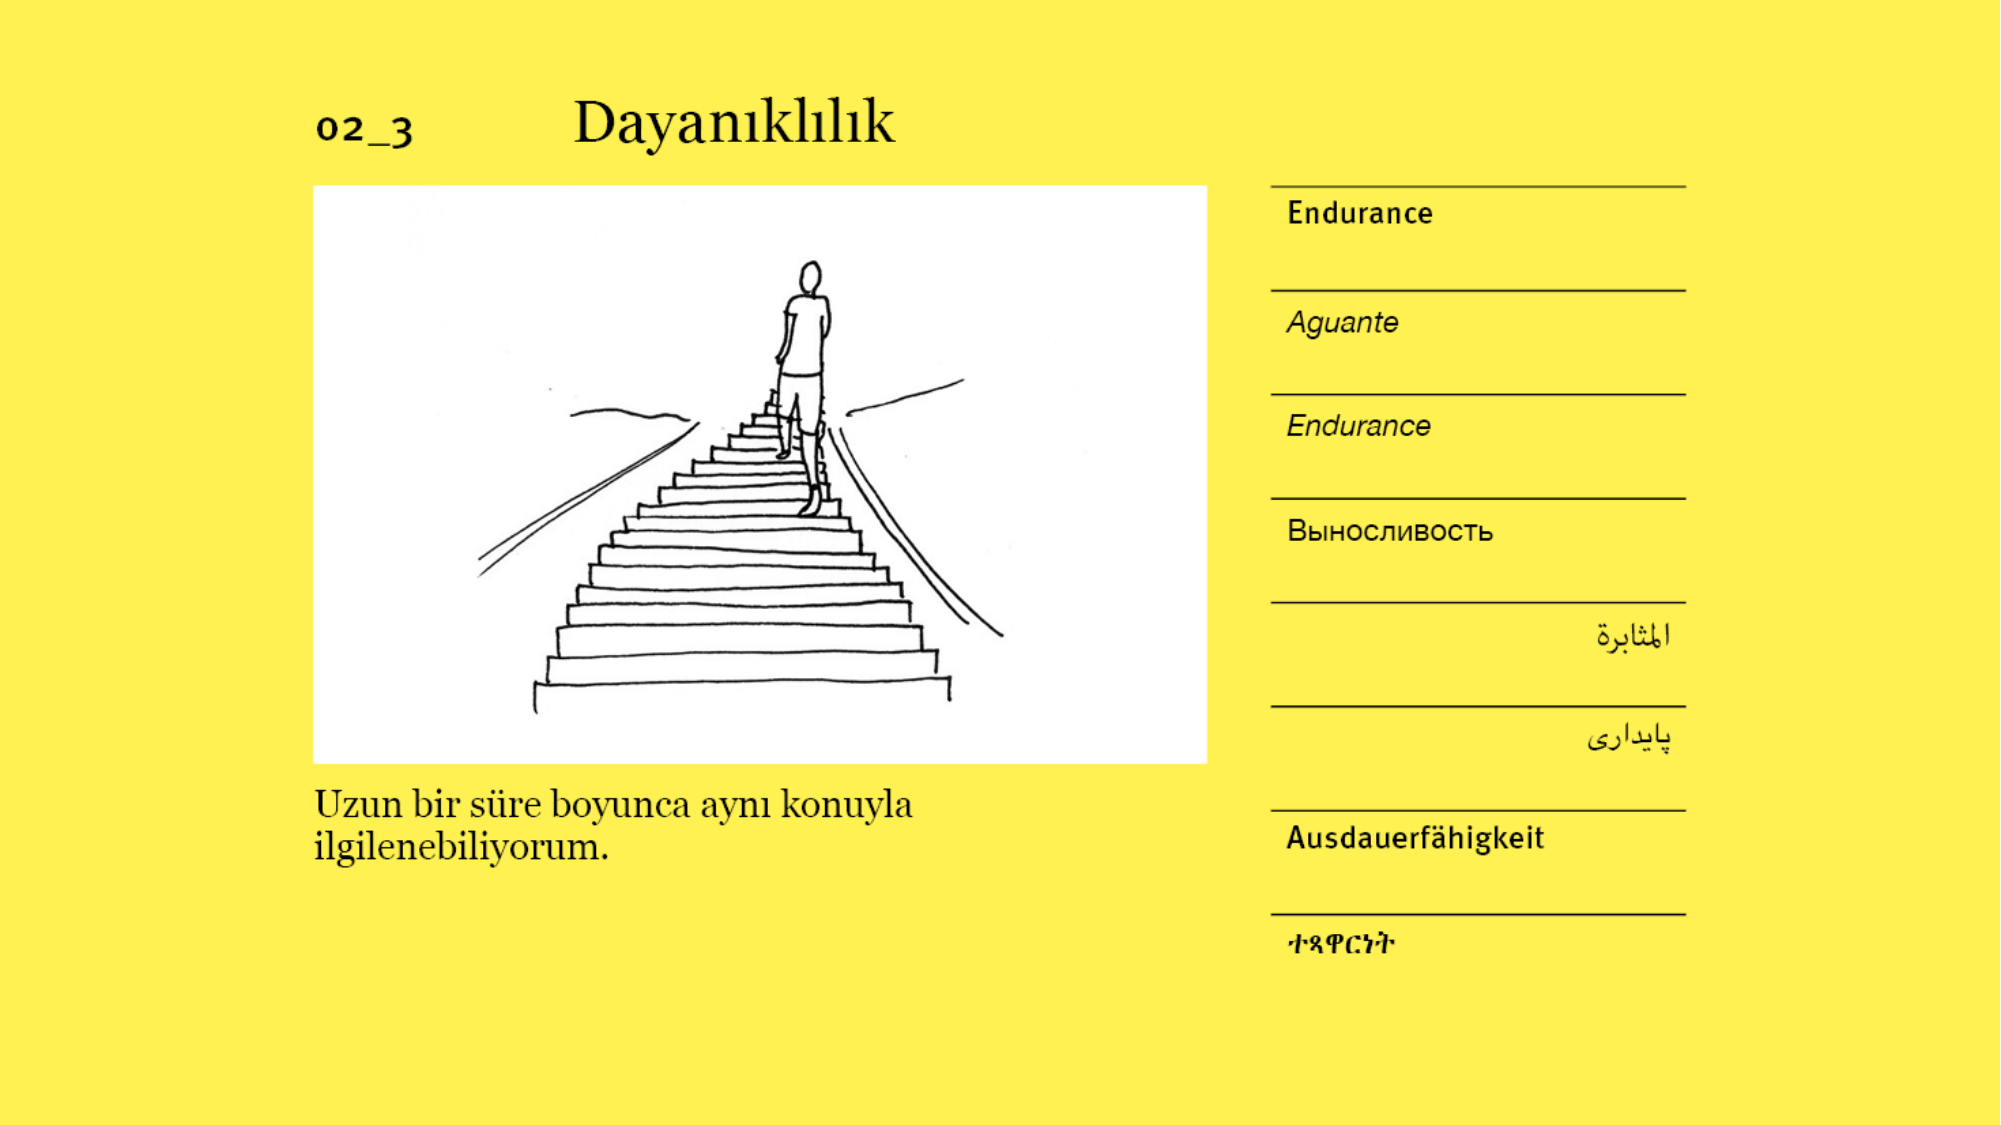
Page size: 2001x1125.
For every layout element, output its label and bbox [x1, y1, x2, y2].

picture [207, 0, 1793, 1125]
